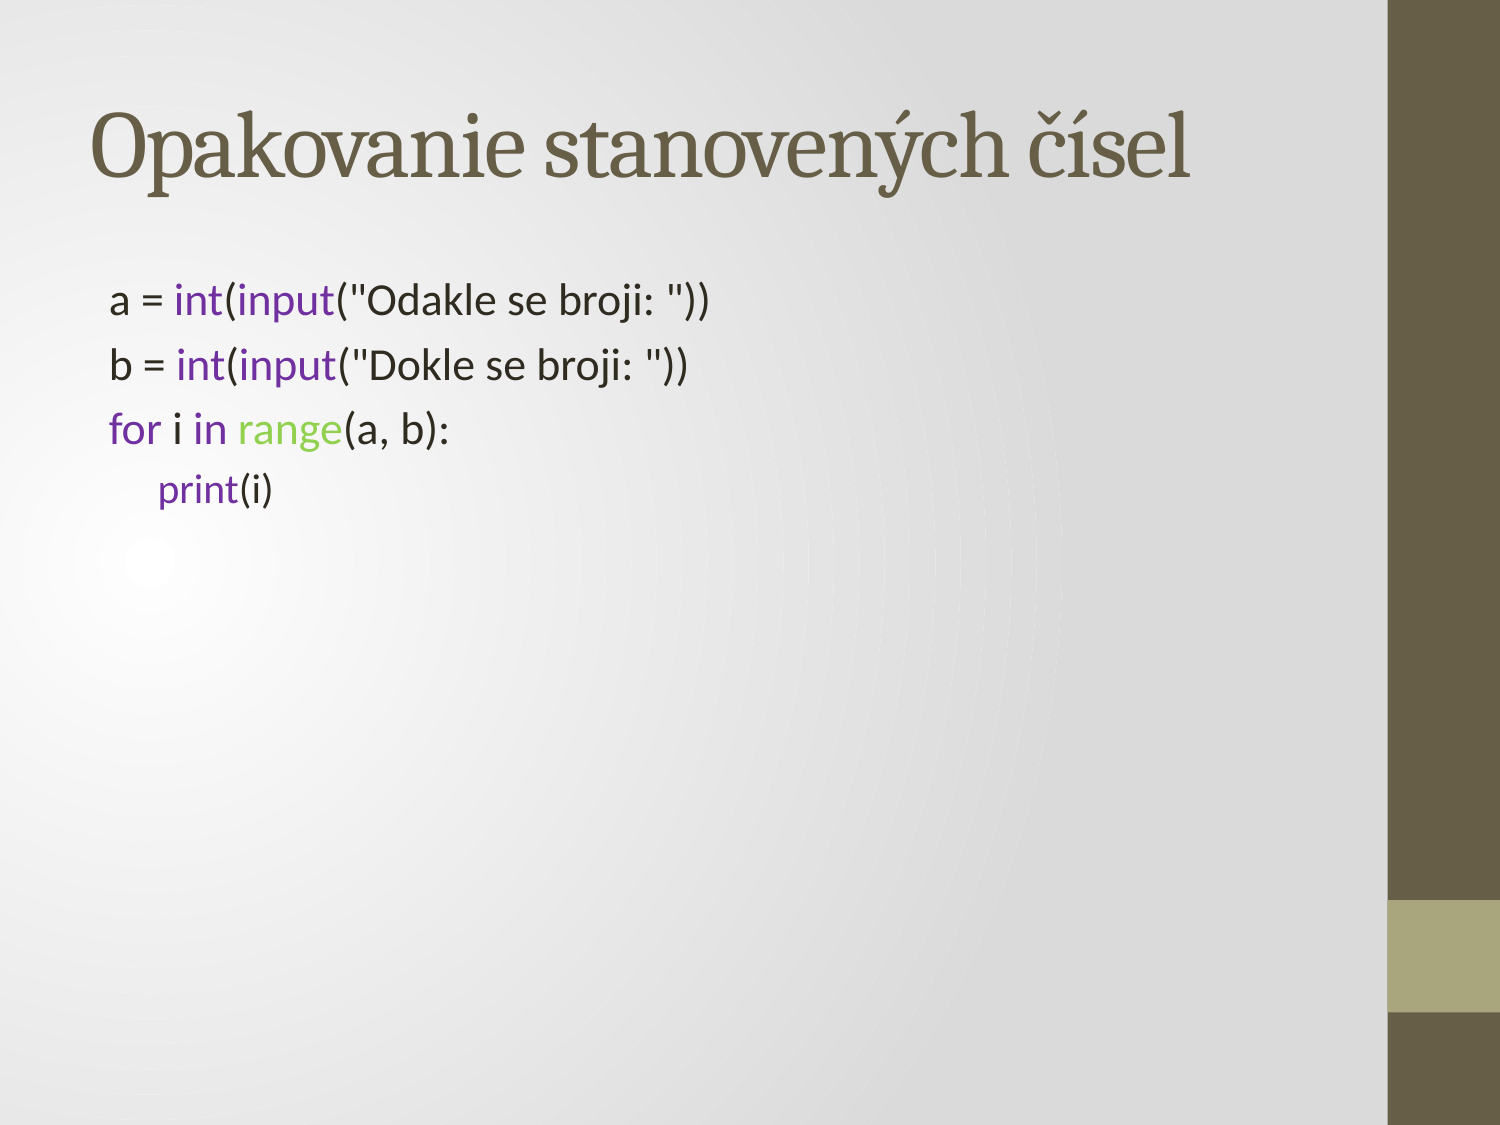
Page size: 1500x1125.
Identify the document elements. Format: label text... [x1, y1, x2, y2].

list a = int(input("Odakle se broji: ")) b = int(input("Dokle se broji: ")) for i in range(a, b): print(i) [75, 262, 1325, 1050]
title Opakovanie stanovených čísel [75, 45, 1325, 233]
